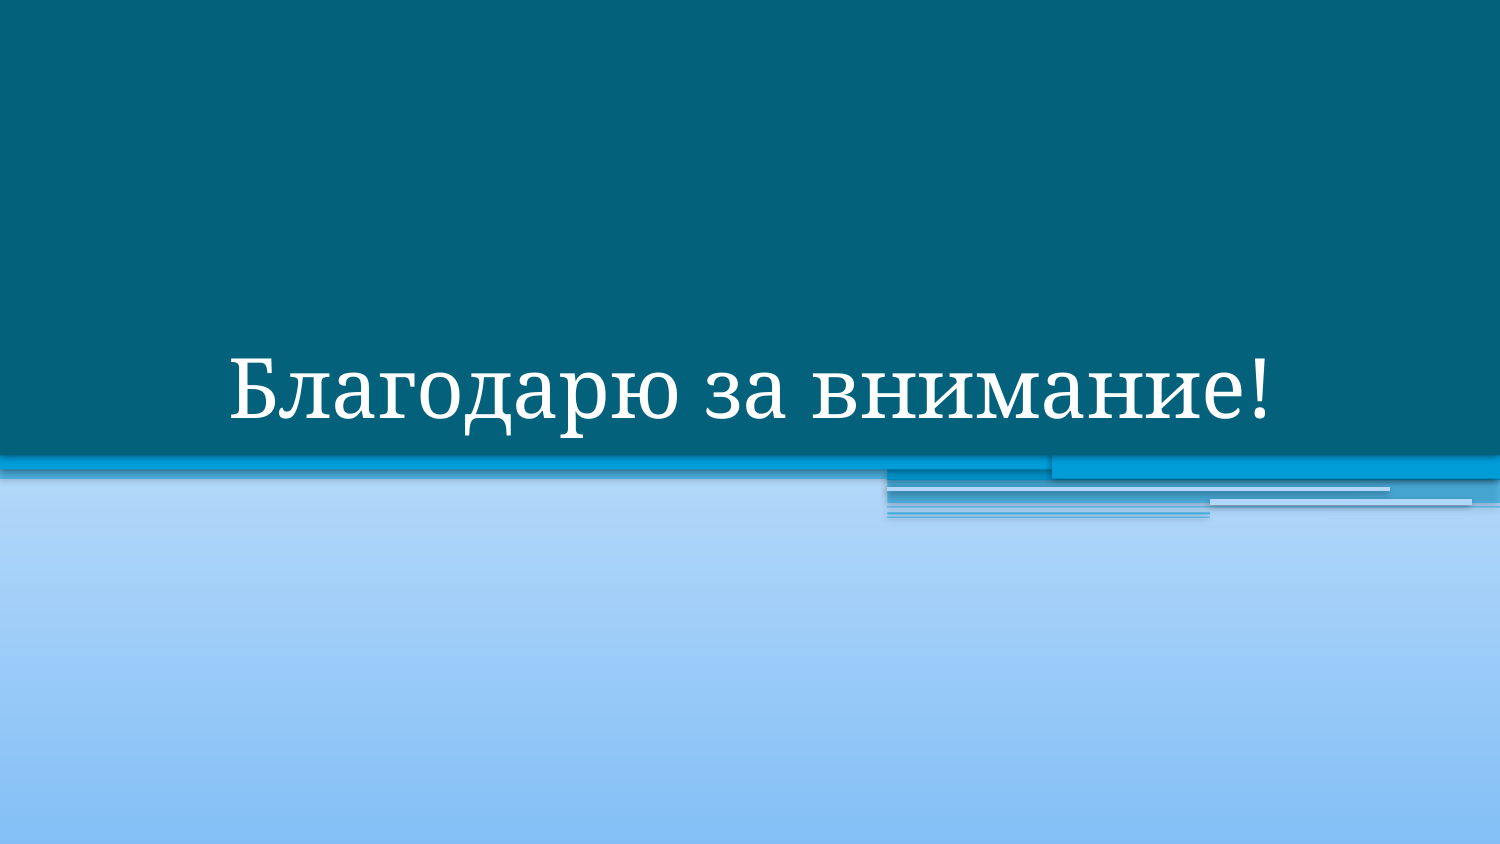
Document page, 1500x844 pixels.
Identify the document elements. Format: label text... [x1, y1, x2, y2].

text_box Благодарю за внимание! [3, 327, 1500, 443]
